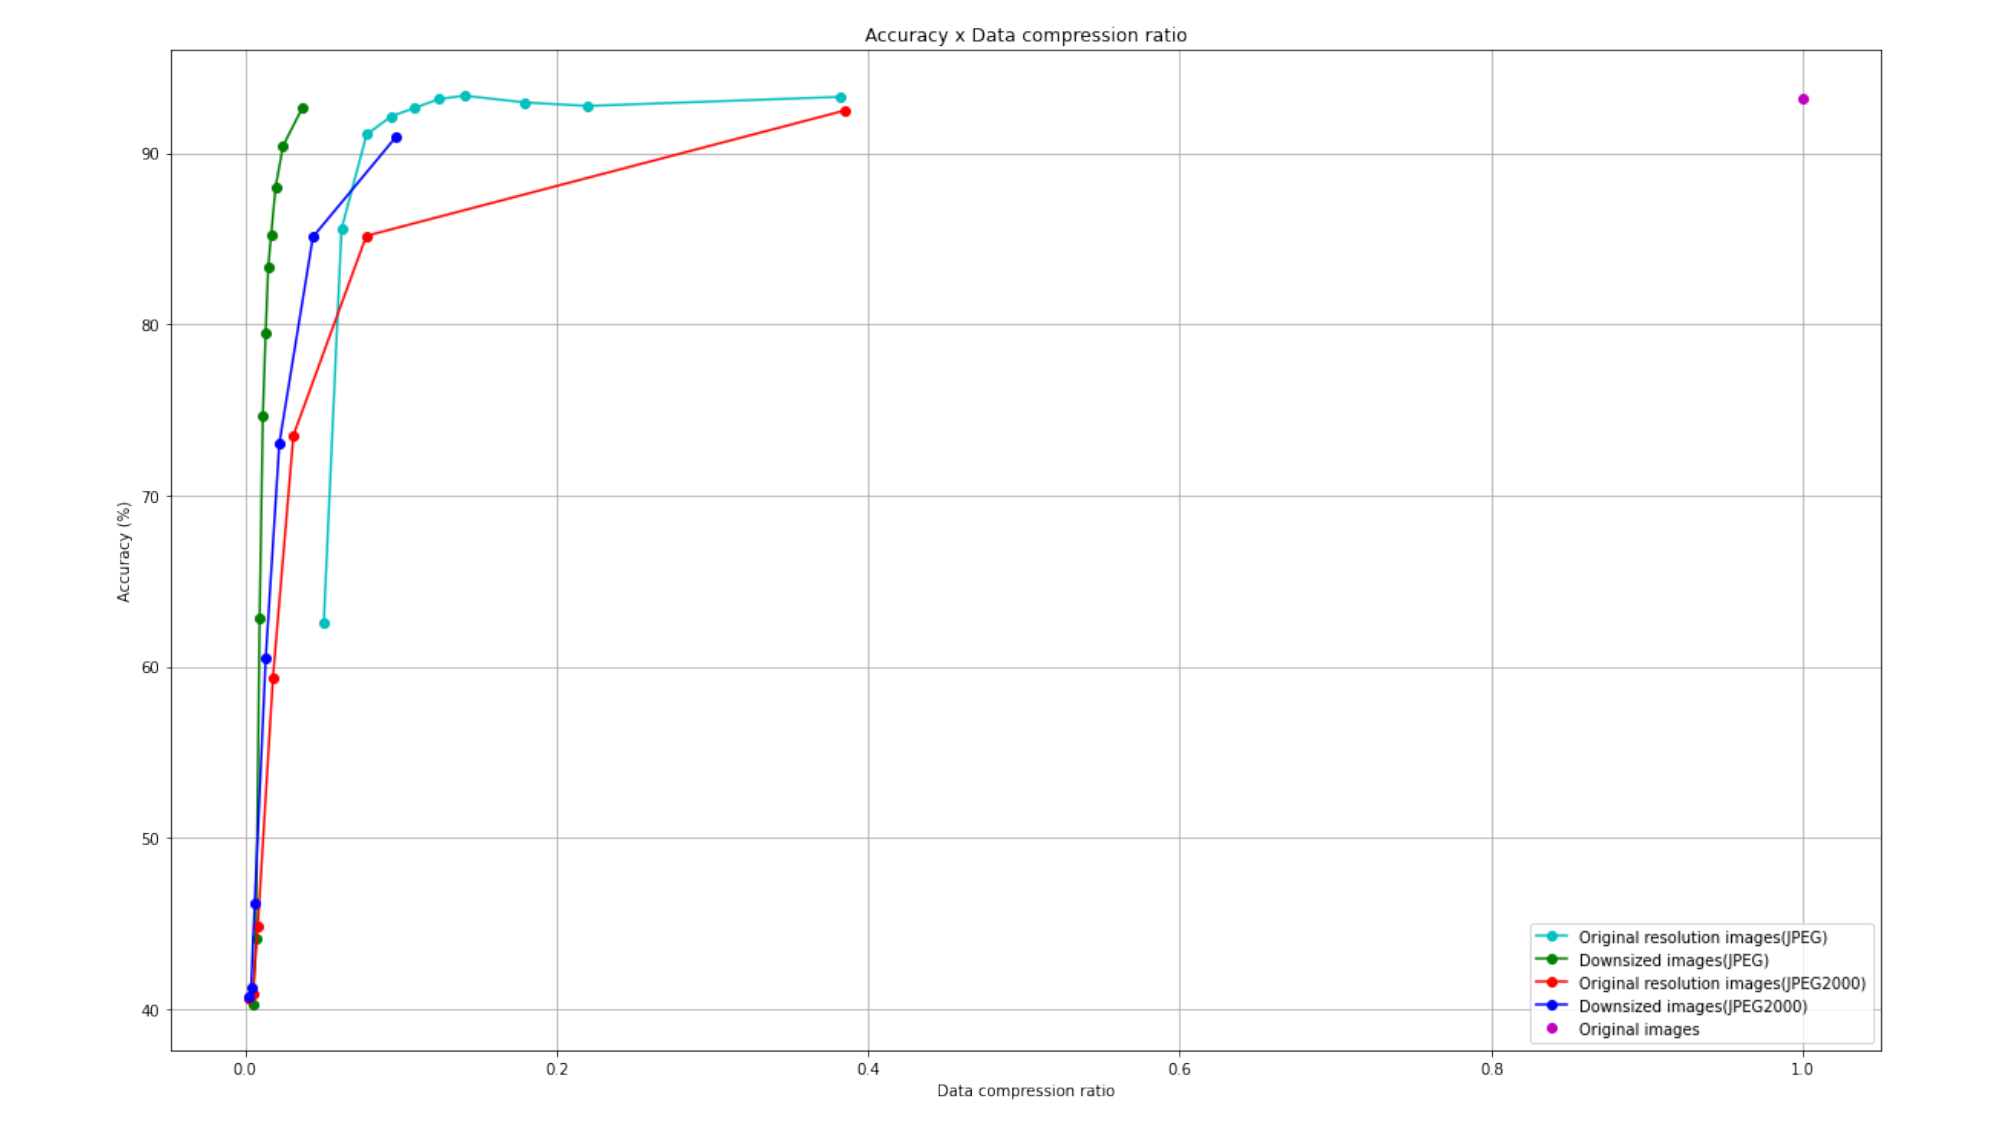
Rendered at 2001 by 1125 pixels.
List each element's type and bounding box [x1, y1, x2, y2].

picture [108, 16, 1892, 1109]
